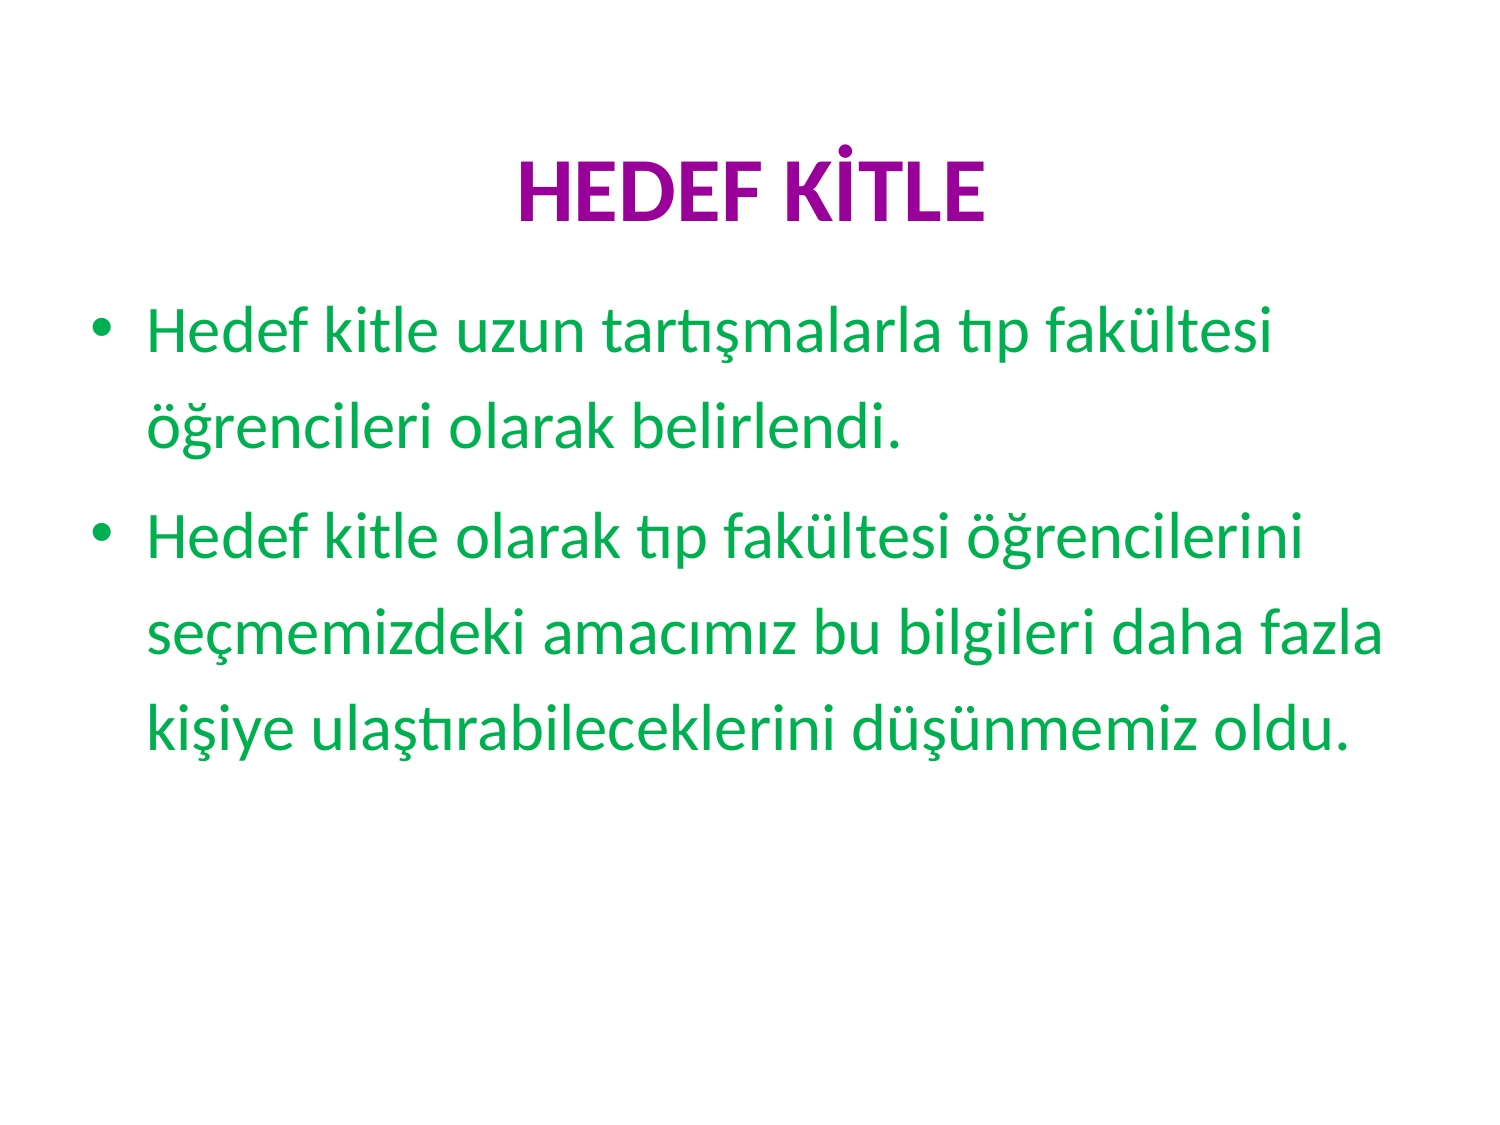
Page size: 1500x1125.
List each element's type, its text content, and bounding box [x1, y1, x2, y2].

list Hedef kitle uzun tartışmalarla tıp fakültesi öğrencileri olarak belirlendi. Hedef kitle olarak tıp fakültesi öğrencilerini seçmemizdeki amacımız bu bilgileri daha fazla kişiye ulaştırabileceklerini düşünmemiz oldu. [75, 262, 1425, 1005]
title HEDEF KİTLE [76, 91, 1427, 279]
